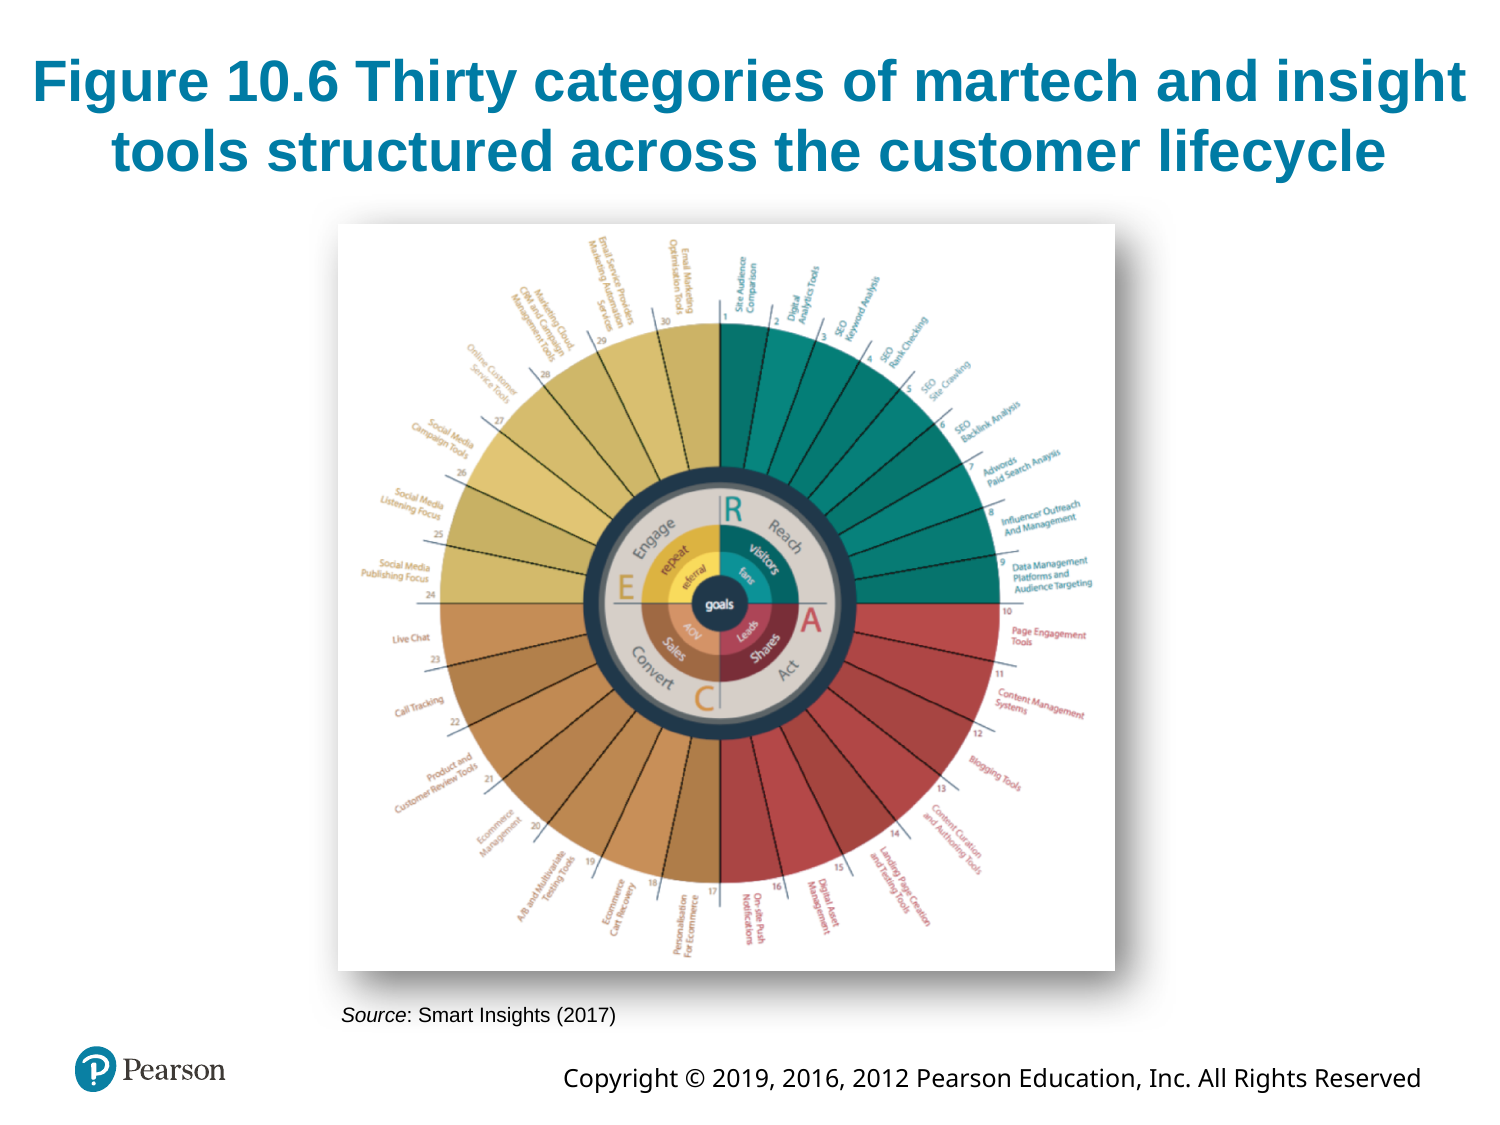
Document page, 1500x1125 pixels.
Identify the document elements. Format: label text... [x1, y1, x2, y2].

title Figure 10.6 Thirty categories of martech and insight tools structured across the customer lifecycle [7, 19, 1493, 207]
text_box Source: Smart Insights (2017) [326, 994, 632, 1035]
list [338, 224, 1116, 972]
